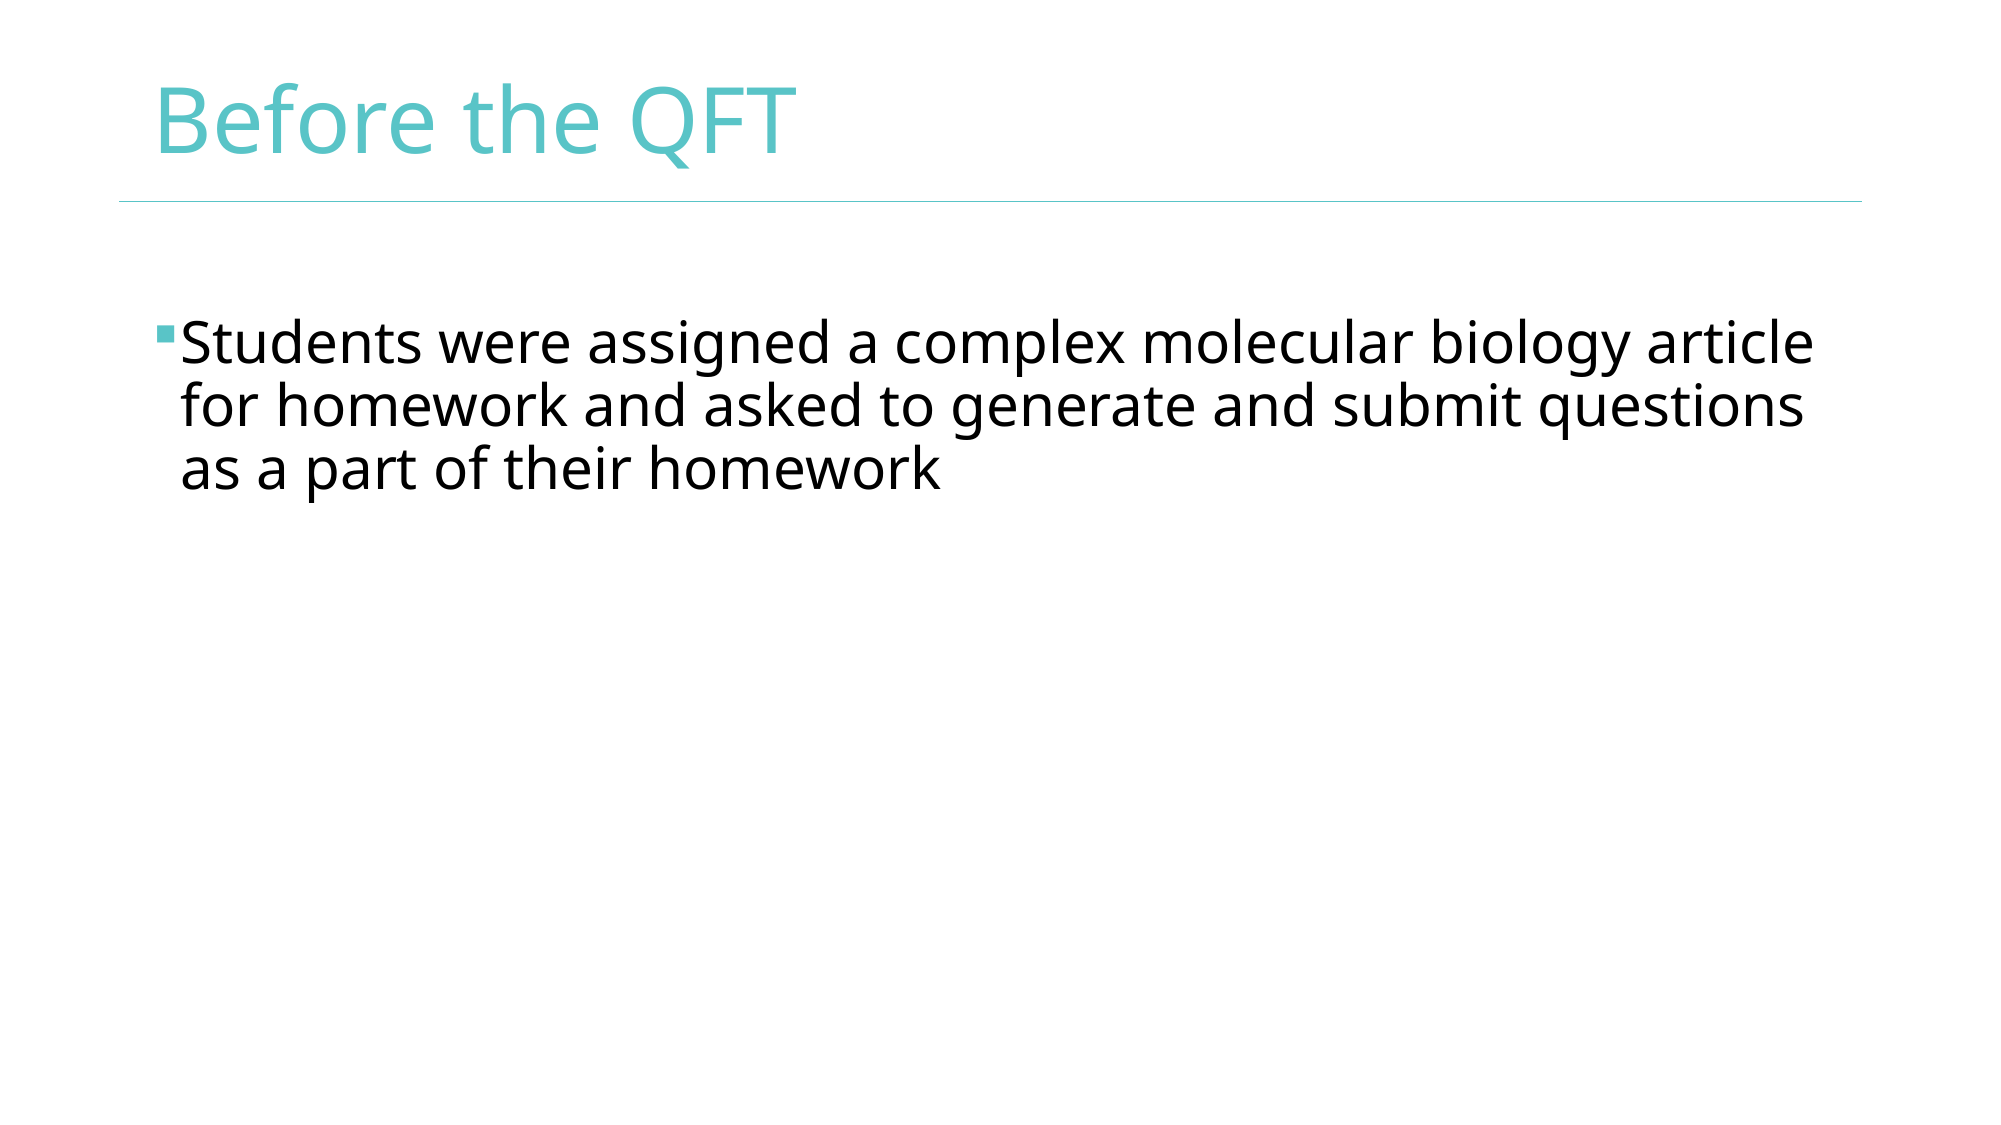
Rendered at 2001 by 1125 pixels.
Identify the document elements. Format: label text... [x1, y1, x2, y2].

title Before the QFT [137, 15, 1863, 233]
list Students were assigned a complex molecular biology article for homework and asked to generate and submit questions as a part of their homework [137, 306, 1863, 589]
